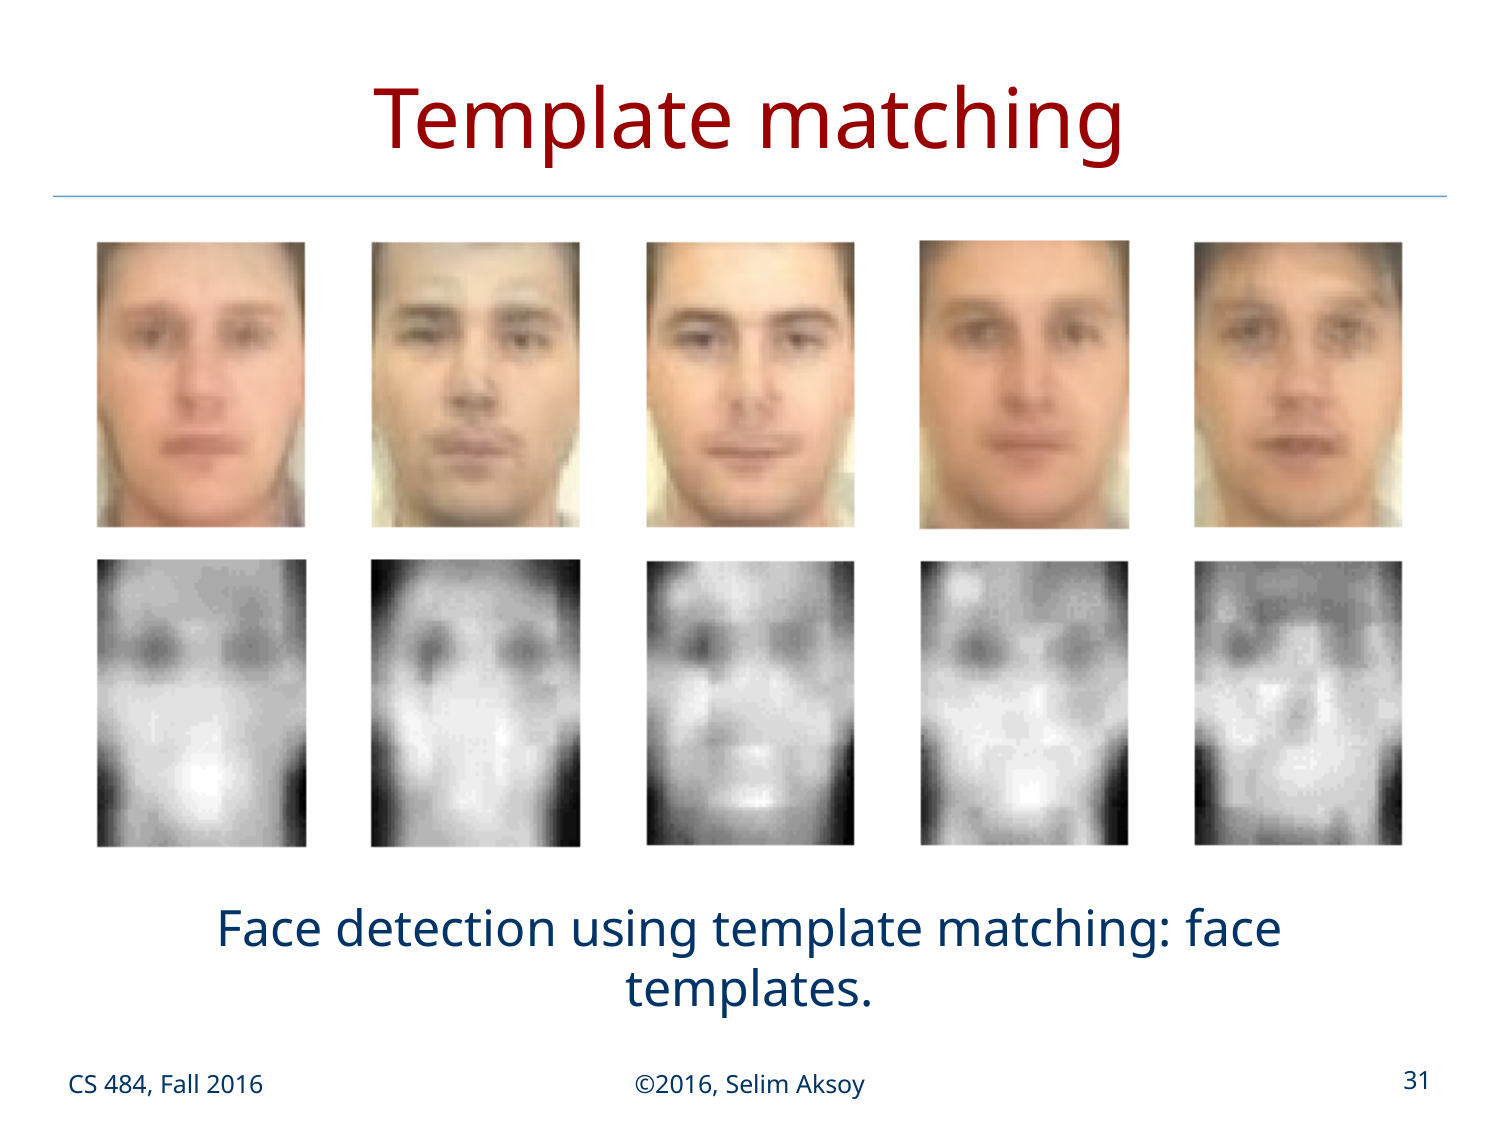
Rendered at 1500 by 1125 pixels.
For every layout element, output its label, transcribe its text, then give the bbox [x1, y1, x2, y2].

footer ©2016, Selim Aksoy [511, 1052, 988, 1107]
title Template matching [53, 31, 1447, 173]
slide_number 31 [1134, 1052, 1448, 1107]
text_box Face detection using template matching: face templates. [76, 889, 1424, 1024]
picture [92, 239, 1408, 533]
picture [93, 558, 1406, 851]
slide_number CS 484, Fall 2016 [52, 1052, 366, 1107]
